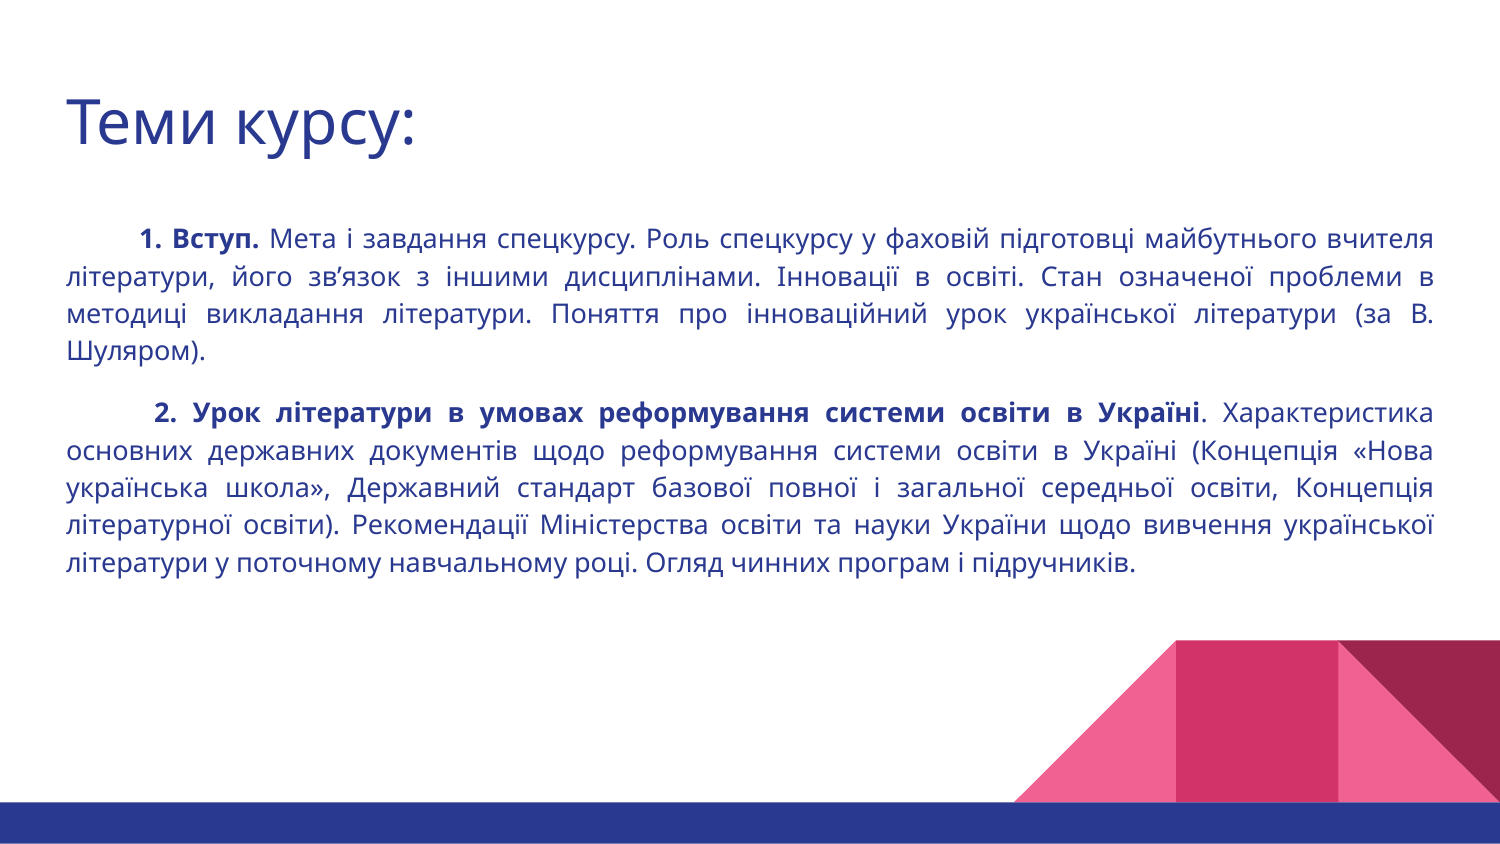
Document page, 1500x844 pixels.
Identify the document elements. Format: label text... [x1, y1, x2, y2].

title Теми курсу: [51, 67, 1449, 167]
list 1. Вступ. Мета і завдання спецкурсу. Роль спецкурсу у фаховій підготовці майбутнього вчителя літератури, його зв’язок з іншими дисциплінами. Інновації в освіті. Стан означеної проблеми в методиці викладання літератури. Поняття про інноваційний урок української літератури (за В. Шуляром). 2. Урок літератури в умовах реформування системи освіти в Україні. Характеристика основних державних документів щодо реформування системи освіти в Україні (Концепція «Нова українська школа», Державний стандарт базової повної і загальної середньої освіти, Концепція літературної освіти). Рекомендації Міністерства освіти та науки України щодо вивчення української літератури у поточному навчальному році. Огляд чинних програм і підручників. [51, 201, 1449, 750]
